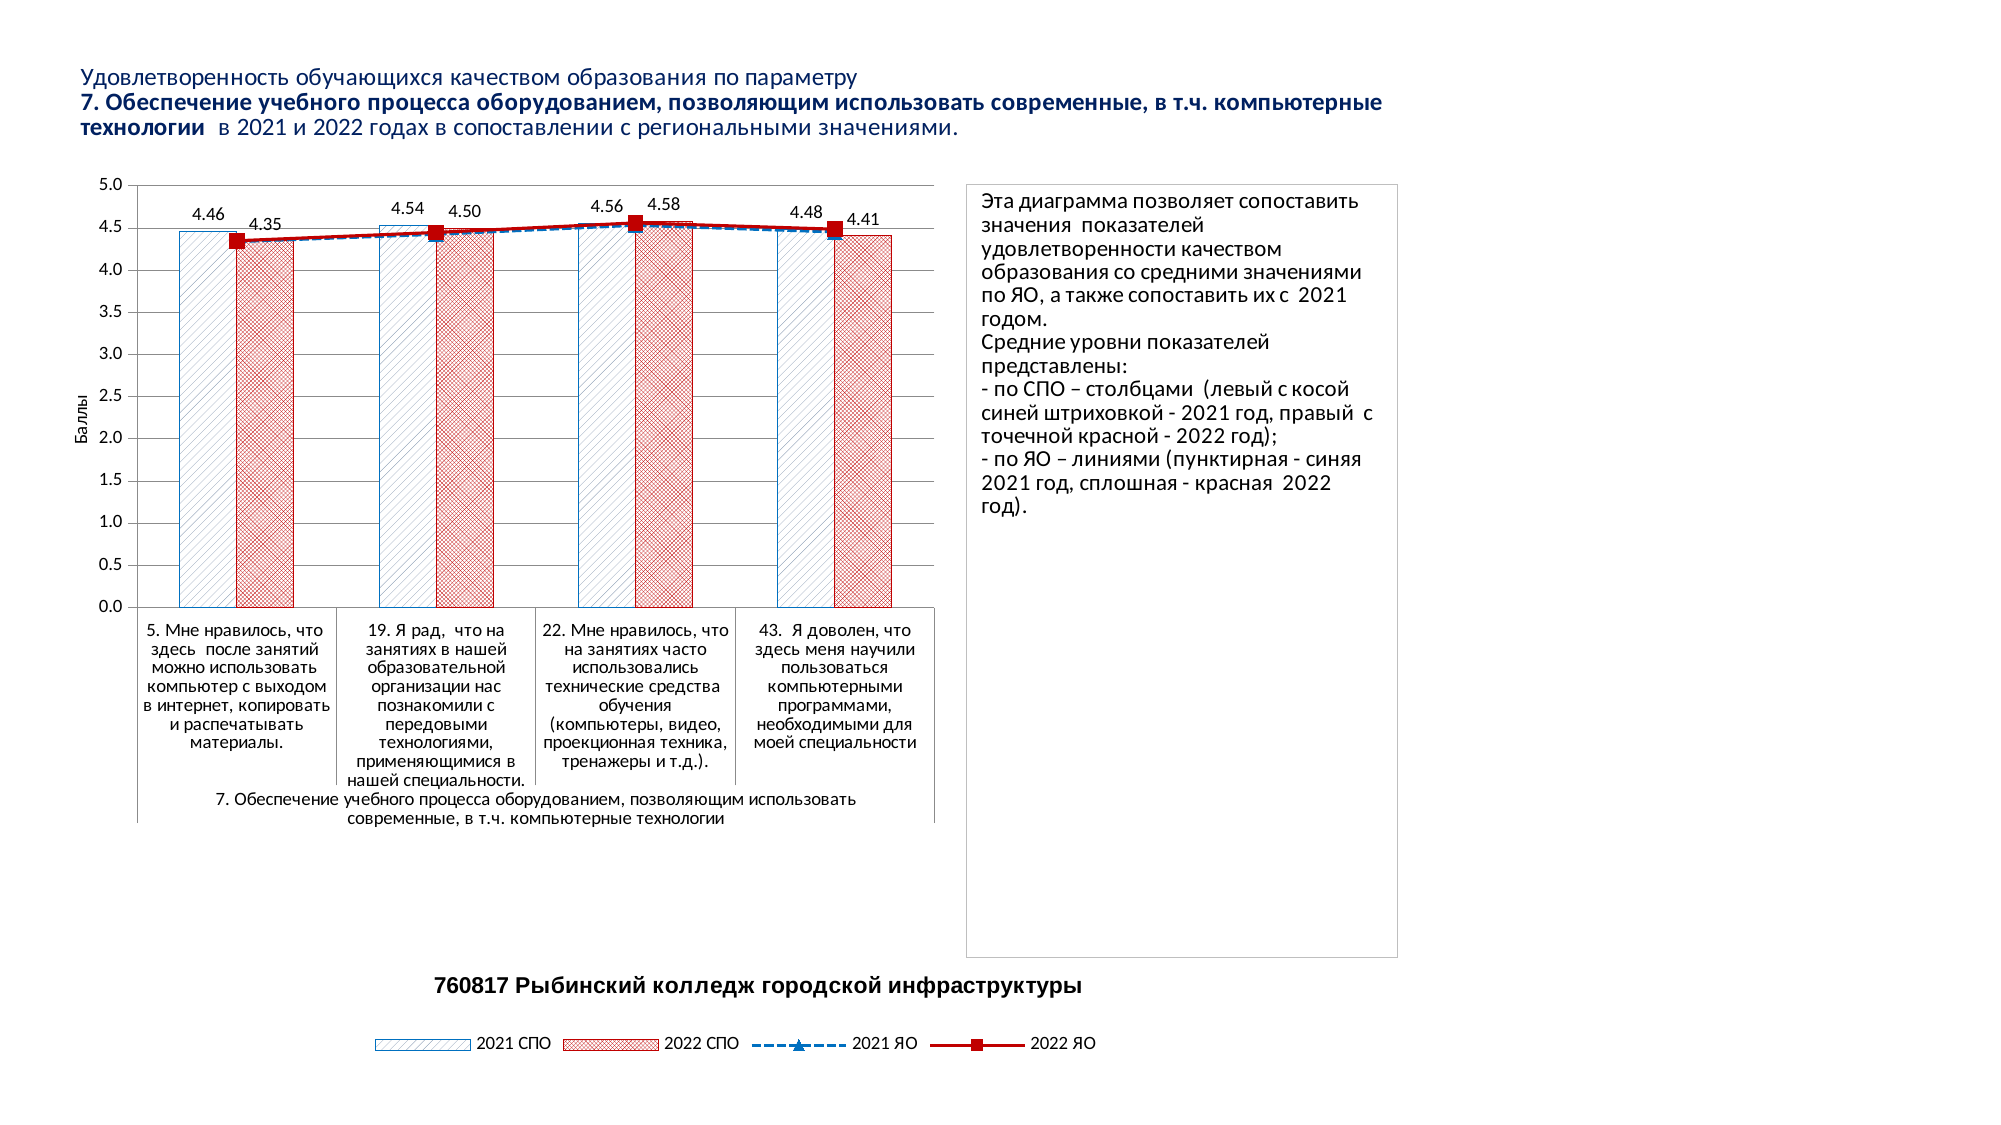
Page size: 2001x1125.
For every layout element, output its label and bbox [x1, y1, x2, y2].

chart [59, 58, 1414, 1061]
